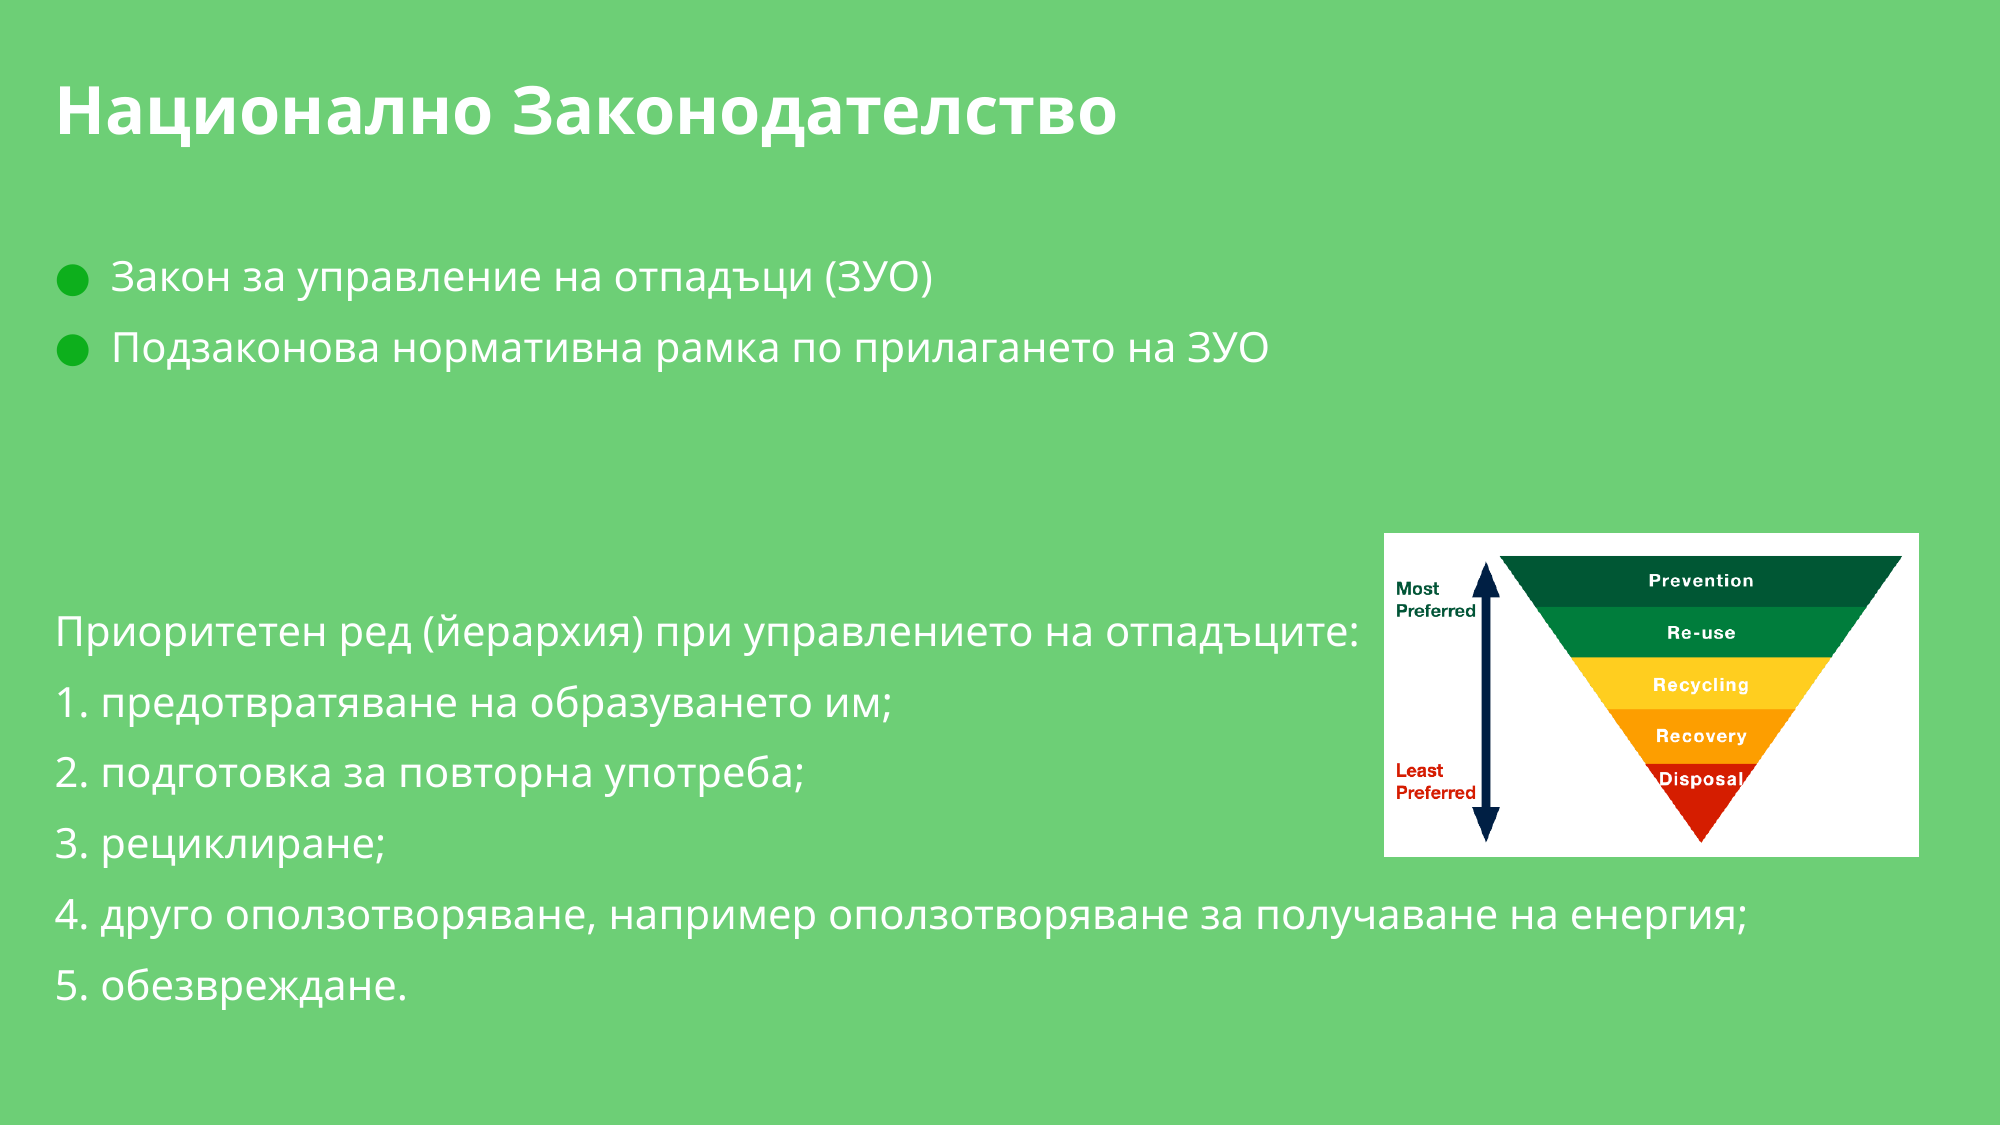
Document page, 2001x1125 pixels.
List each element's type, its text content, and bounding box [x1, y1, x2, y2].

list Закон за управление на отпадъци (ЗУО) Подзаконова нормативна рамка по прилагането на ЗУО Приоритетен ред (йерархия) при управлението на отпадъците: 1. предотвратяване на образуването им; 2. подготовка за повторна употреба; 3. рециклиране; 4. друго оползотворяване, например оползотворяване за получаване на енергия; 5. обезвреждане. [39, 242, 1904, 1112]
picture [1383, 532, 1919, 857]
title Национално Законодателство [39, 60, 1935, 250]
